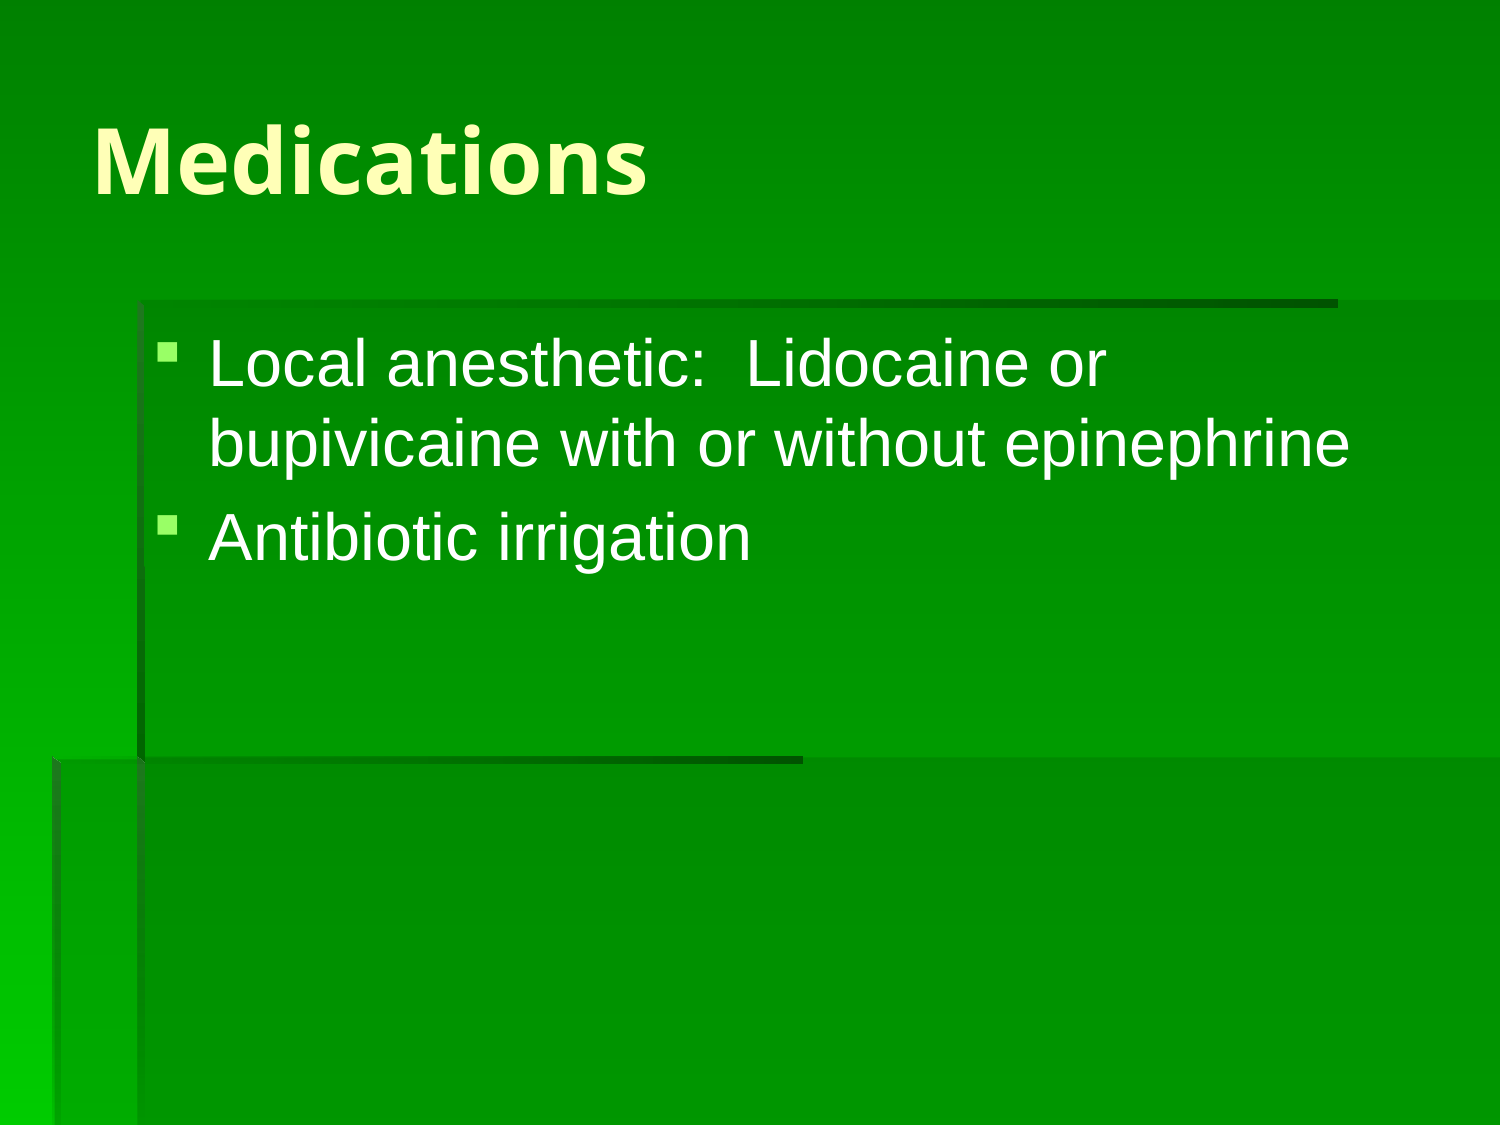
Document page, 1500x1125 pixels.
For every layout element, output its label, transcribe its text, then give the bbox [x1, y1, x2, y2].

title Medications [74, 39, 1451, 276]
list Local anesthetic: Lidocaine or bupivicaine with or without epinephrine Antibiotic irrigation [137, 312, 1452, 1001]
